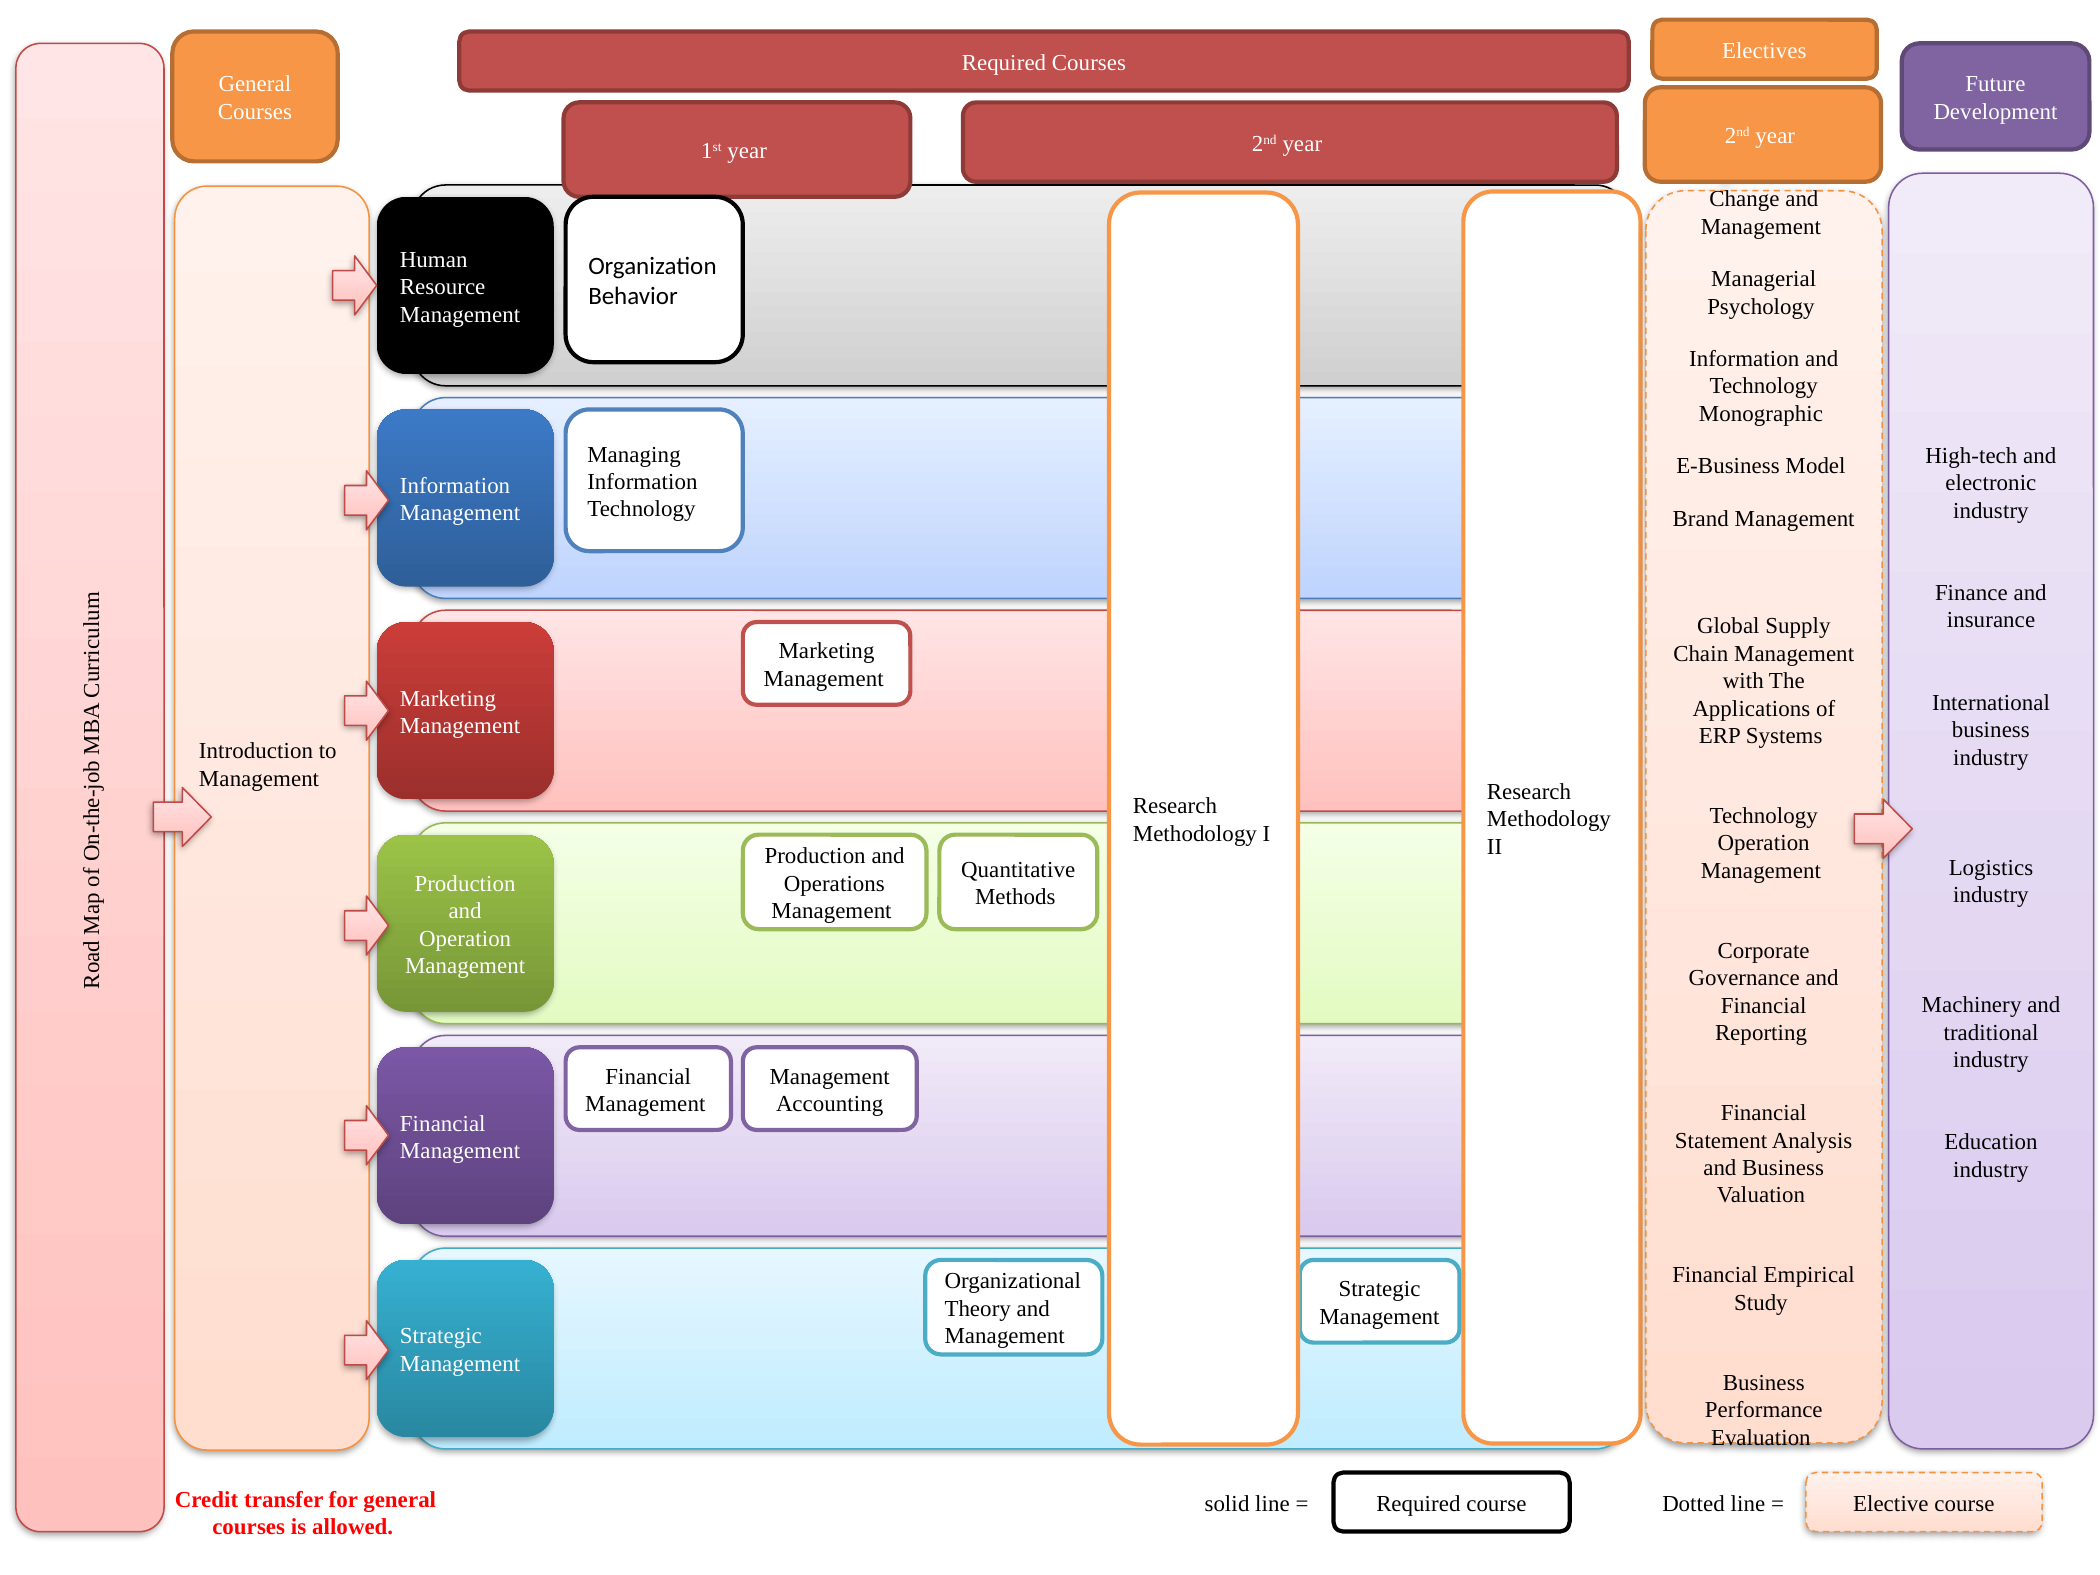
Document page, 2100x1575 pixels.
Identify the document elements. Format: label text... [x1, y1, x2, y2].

text_box Organizational Change and Management Managerial Psychology Information and Technology Monographic E-Business Model Brand Management Global Supply Chain Management with The Applications of ERP Systems Technology Operation Management Corporate Governance and Financial Reporting Financial Statement Analysis and Business Valuation Financial Empirical Study Business Performance Evaluation [1644, 189, 1883, 1444]
text_box 2nd year [1642, 85, 1884, 184]
text_box solid line = [1142, 1470, 1371, 1534]
text_box Electives [1650, 17, 1879, 81]
text_box 1st year [561, 100, 913, 183]
text_box Required Courses [457, 29, 1631, 93]
text_box Dotted line = [1614, 1470, 1832, 1534]
text_box Introduction to Management [173, 185, 361, 1451]
text_box Elective course [1826, 1471, 2043, 1533]
text_box High-tech and electronic industry Finance and insurance International business industry Logistics industry Machinery and traditional industry Education industry [1887, 172, 2095, 1450]
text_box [332, 196, 555, 1438]
text_box Research Methodology II [1634, 199, 1643, 1436]
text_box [411, 184, 1629, 1450]
text_box Future Development [1899, 41, 2092, 152]
text_box [1853, 798, 1913, 860]
text_box Required course [1362, 1470, 1572, 1534]
text_box Credit transfer for general courses is allowed. [126, 1458, 486, 1566]
text_box [152, 786, 212, 848]
text_box 2nd year [960, 100, 1620, 183]
text_box General Courses [170, 29, 340, 164]
text_box Road Map of On-the-job MBA Curriculum [15, 42, 165, 1533]
